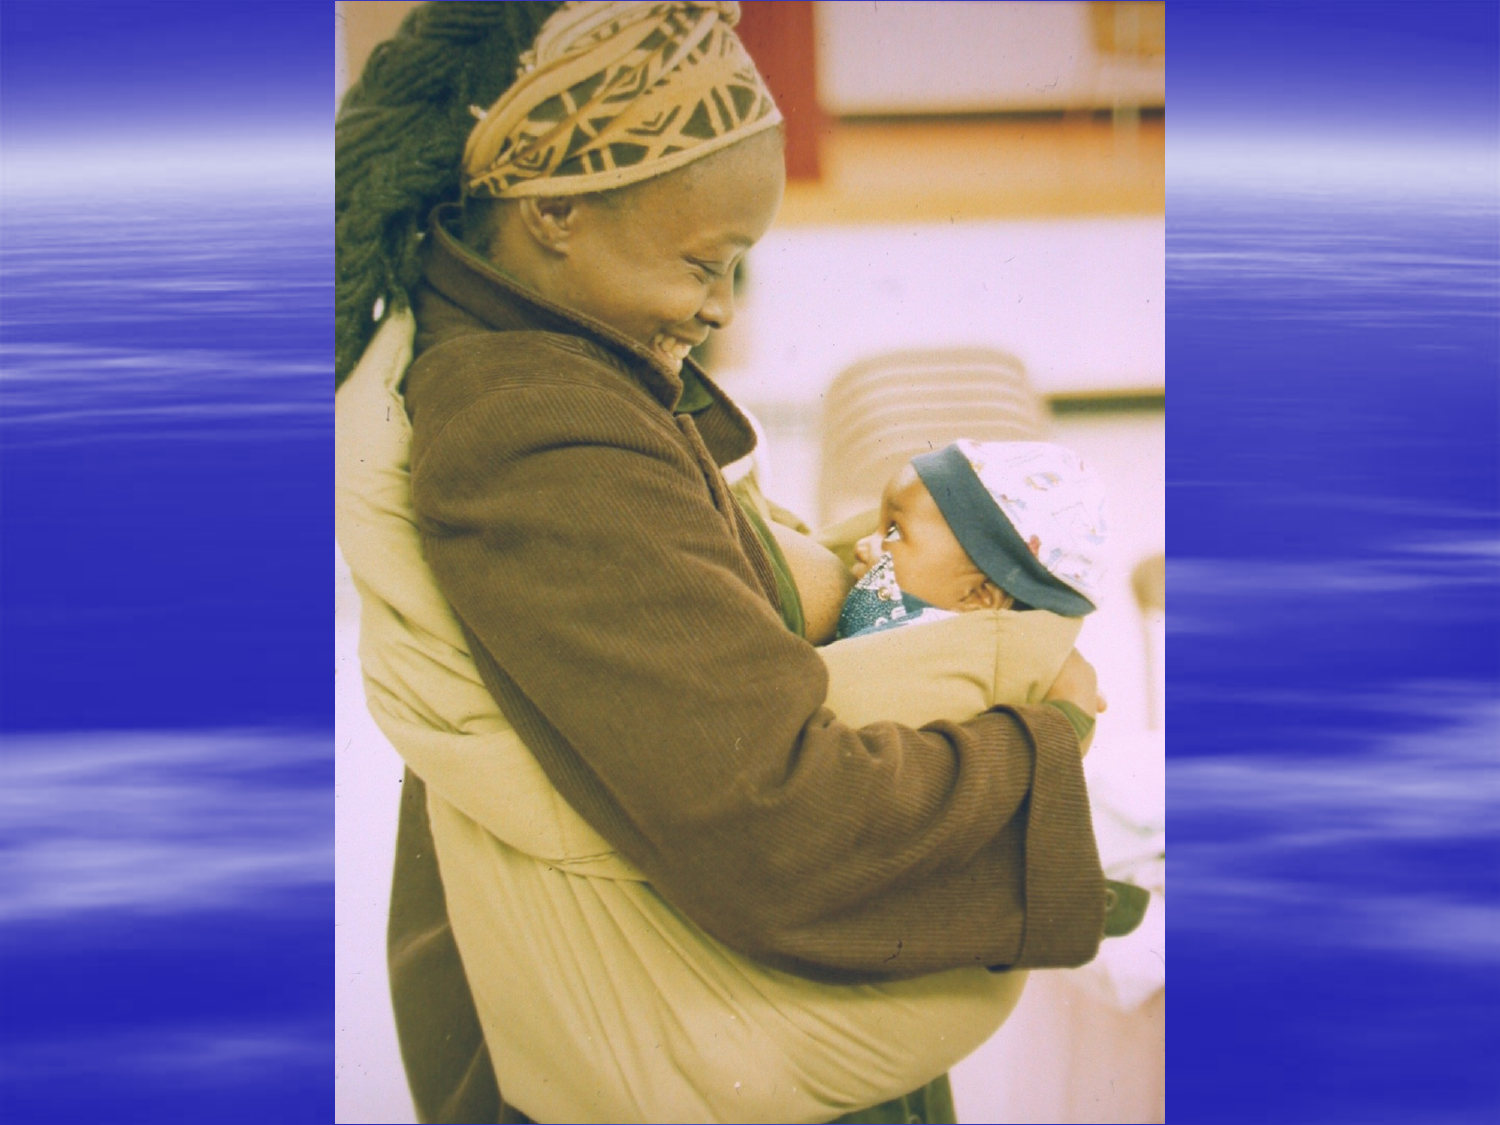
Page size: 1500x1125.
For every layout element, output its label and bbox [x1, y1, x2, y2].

picture [335, 1, 1165, 1124]
